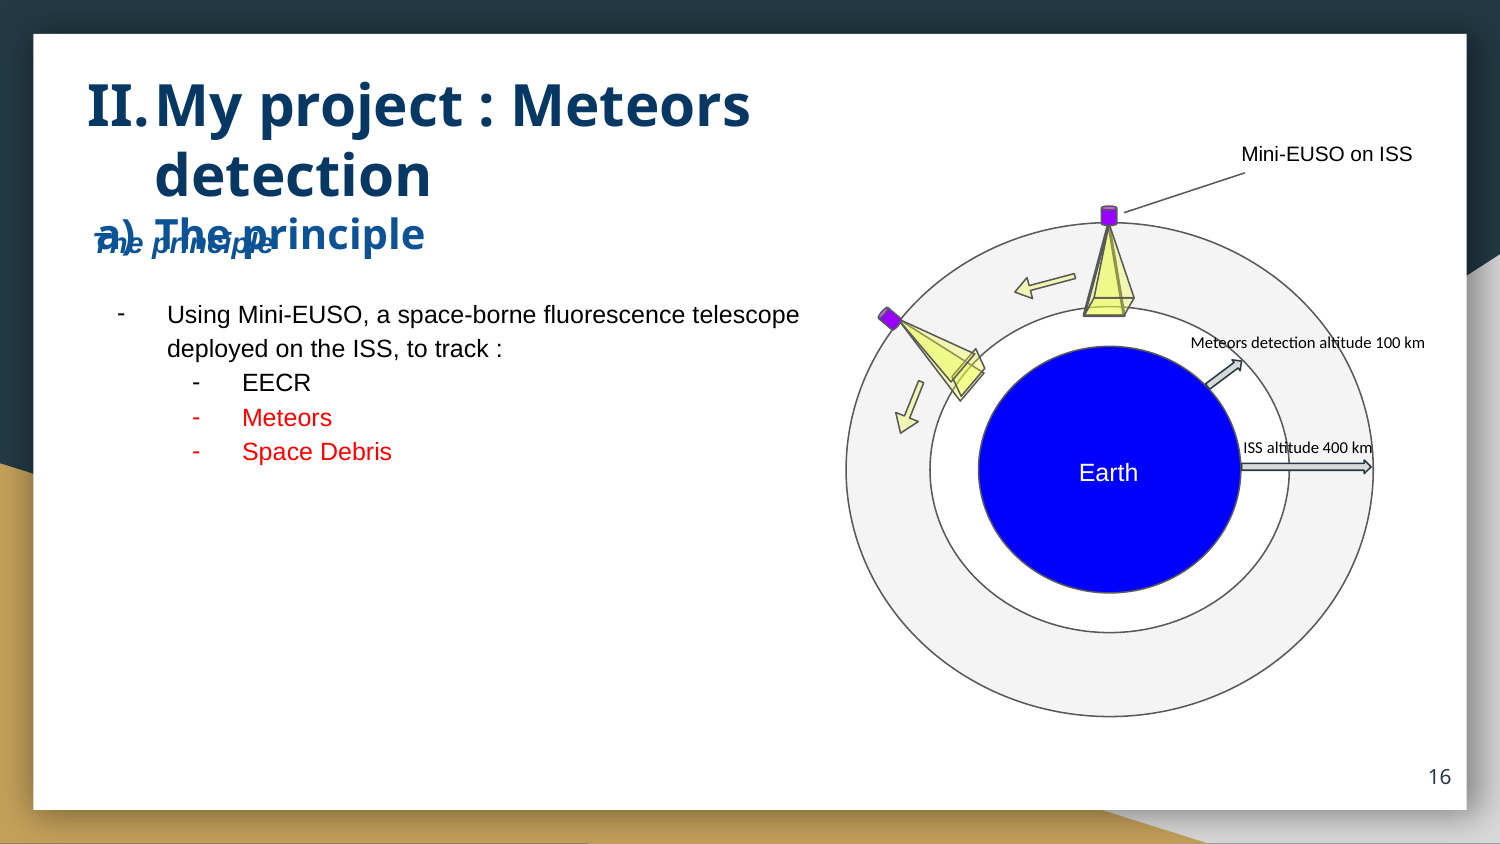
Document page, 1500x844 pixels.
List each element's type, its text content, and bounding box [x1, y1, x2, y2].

list The principle Using Mini-EUSO, a space-borne fluorescence telescope deployed on the ISS, to track : EECR Meteors Space Debris [77, 210, 840, 511]
text_box My project : Meteors detection The principle [64, 52, 1034, 210]
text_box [845, 125, 1452, 717]
slide_number ‹#› [1376, 745, 1467, 810]
